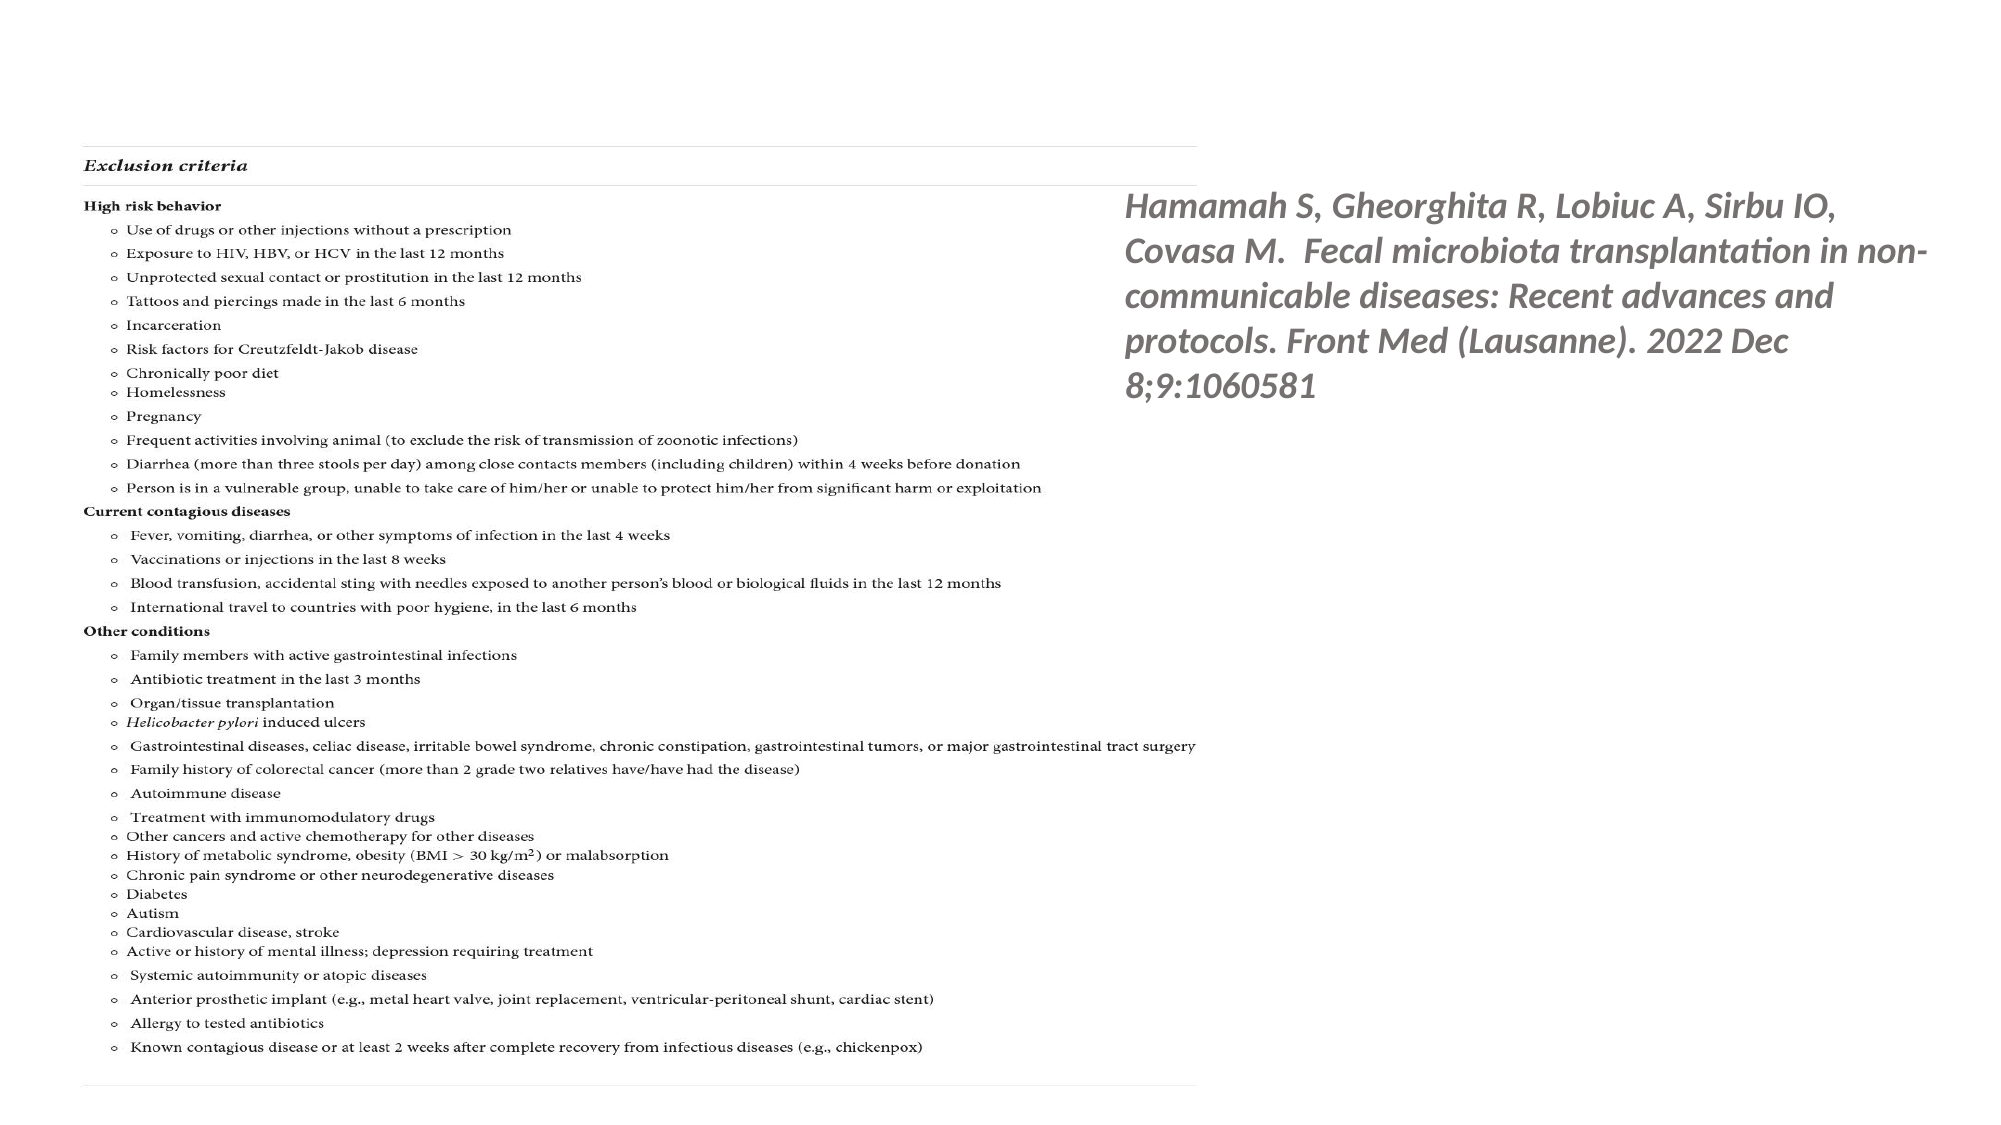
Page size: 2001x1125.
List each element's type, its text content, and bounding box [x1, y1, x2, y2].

picture [50, 142, 1197, 1089]
text_box Hamamah S, Gheorghita R, Lobiuc A, Sirbu IO, Covasa M. Fecal microbiota transplantation in non-communicable diseases: Recent advances and protocols. Front Med (Lausanne). 2022 Dec 8;9:1060581 [1197, 173, 1949, 414]
